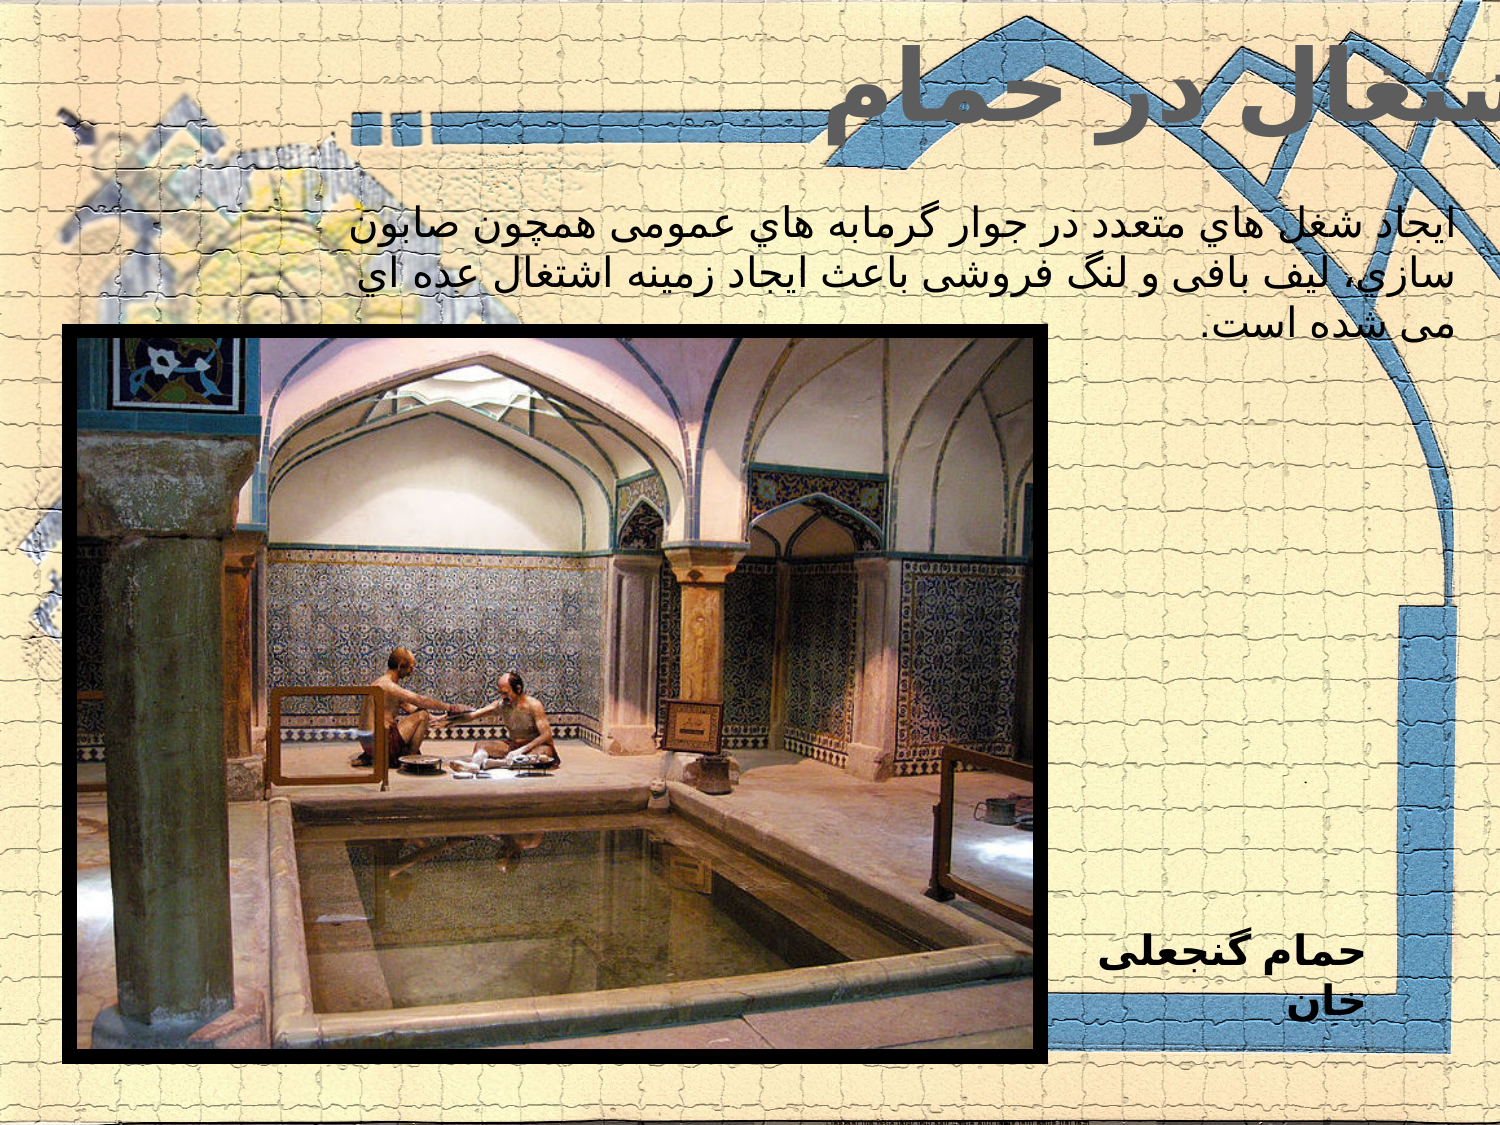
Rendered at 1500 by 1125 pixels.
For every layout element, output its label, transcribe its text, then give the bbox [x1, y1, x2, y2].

text_box حمام گنجعلی خان [1057, 916, 1383, 1032]
text_box اشتغال در حمام [806, 13, 1500, 149]
text_box ایجاد شغل هاي متعدد در جوار گرمابه هاي عمومی همچون صابون سازي، لیف بافی و لنگ فروشی باعث ایجاد زمینه اشتغال عده اي می شده است. [284, 188, 1472, 354]
picture [0, 0, 1500, 1125]
